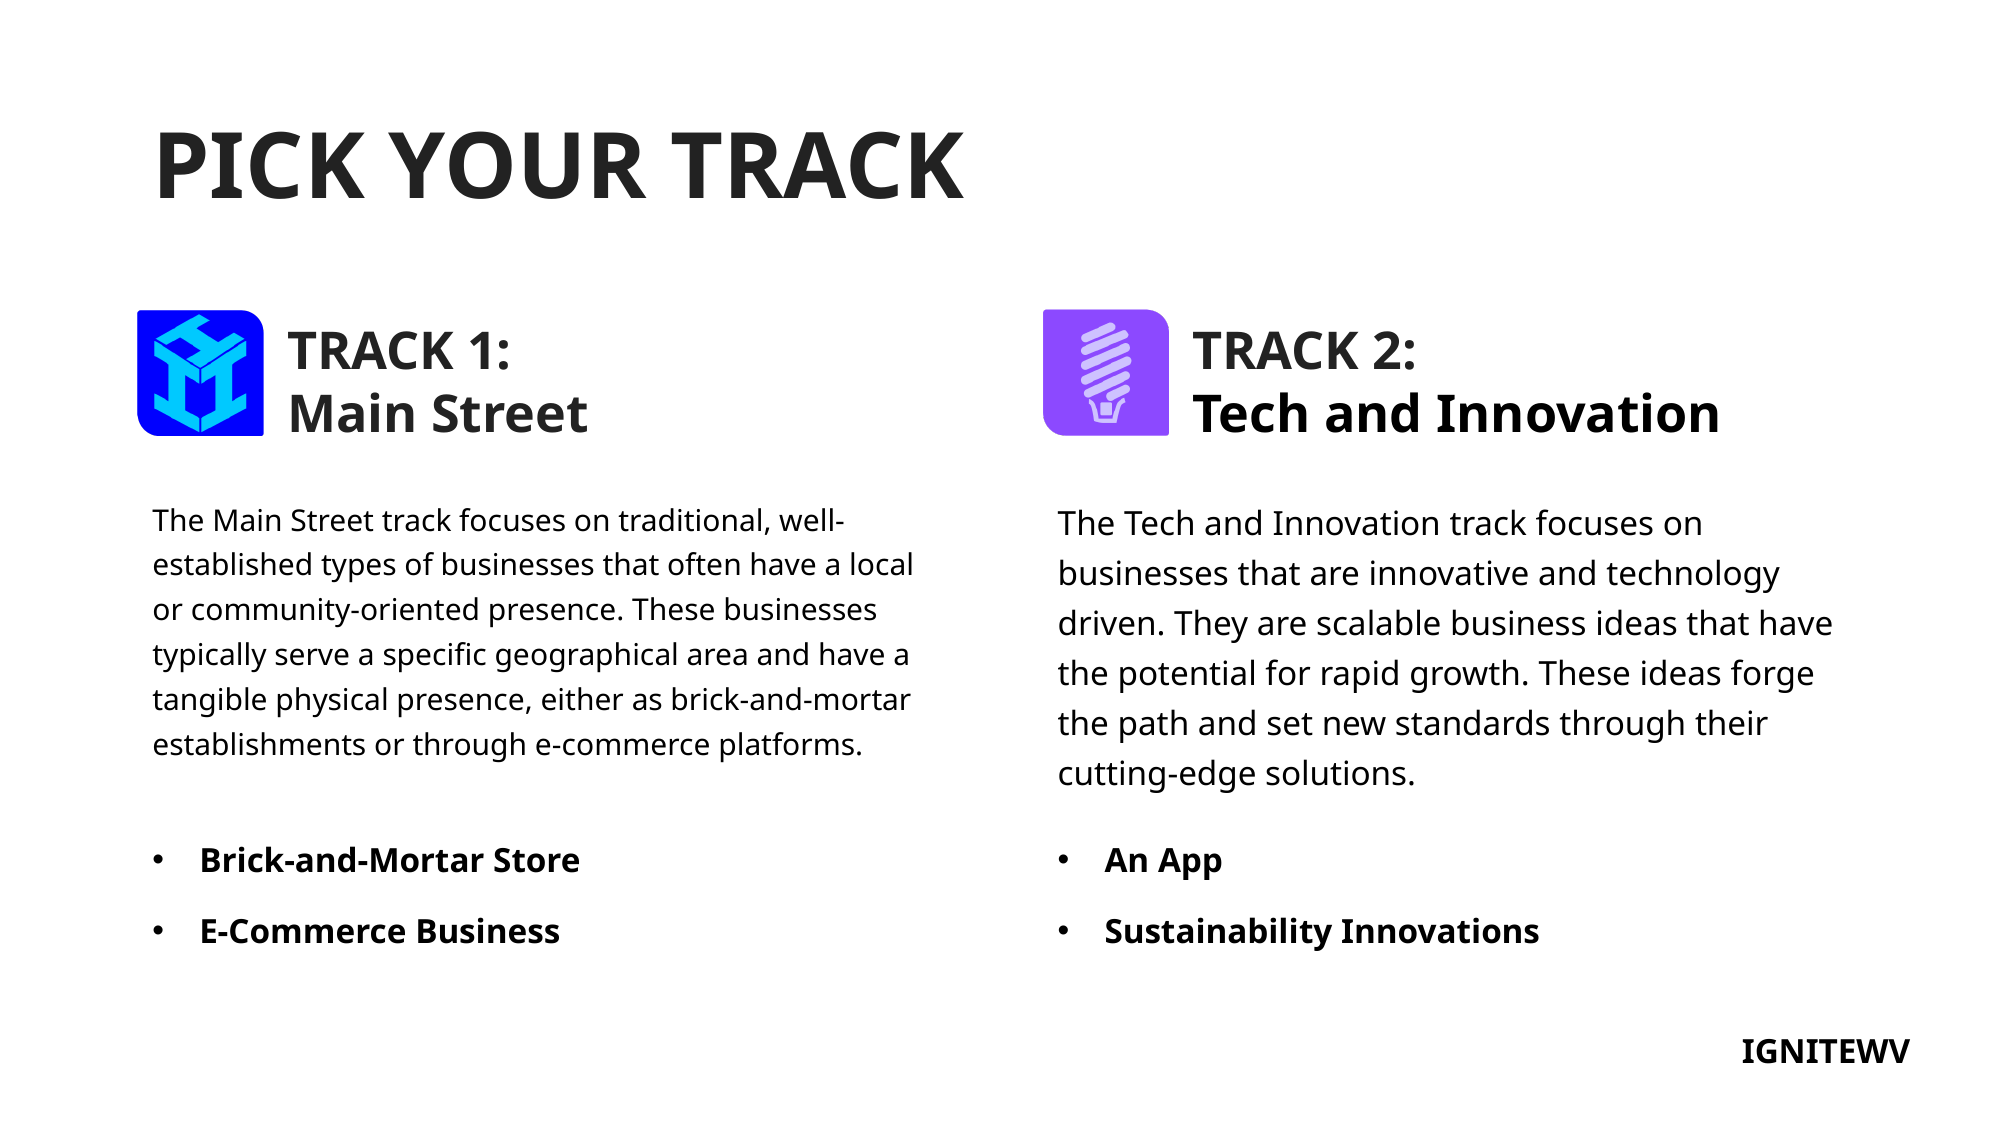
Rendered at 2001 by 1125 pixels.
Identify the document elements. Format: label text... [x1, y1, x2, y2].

picture [1042, 309, 1170, 436]
text_box Brick-and-Mortar Store E-Commerce Business [137, 821, 932, 962]
picture [137, 309, 264, 436]
list The Main Street track focuses on traditional, well-established types of businesses that often have a local or community-oriented presence. These businesses typically serve a specific geographical area and have a tangible physical presence, either as brick-and-mortar establishments or through e-commerce platforms. [137, 484, 932, 789]
text_box TRACK 1: Main Street [272, 310, 760, 451]
text_box The Tech and Innovation track focuses on businesses that are innovative and technology driven. They are scalable business ideas that have the potential for rapid growth. These ideas forge the path and set new standards through their cutting-edge solutions. [1042, 484, 1863, 797]
title PICK YOUR TRACK [137, 59, 1863, 278]
text_box IGNITEWV [1664, 1020, 1989, 1086]
text_box [1647, 1017, 2000, 1084]
text_box TRACK 2: Tech and Innovation [1177, 310, 1808, 451]
text_box An App Sustainability Innovations [1042, 821, 1837, 962]
